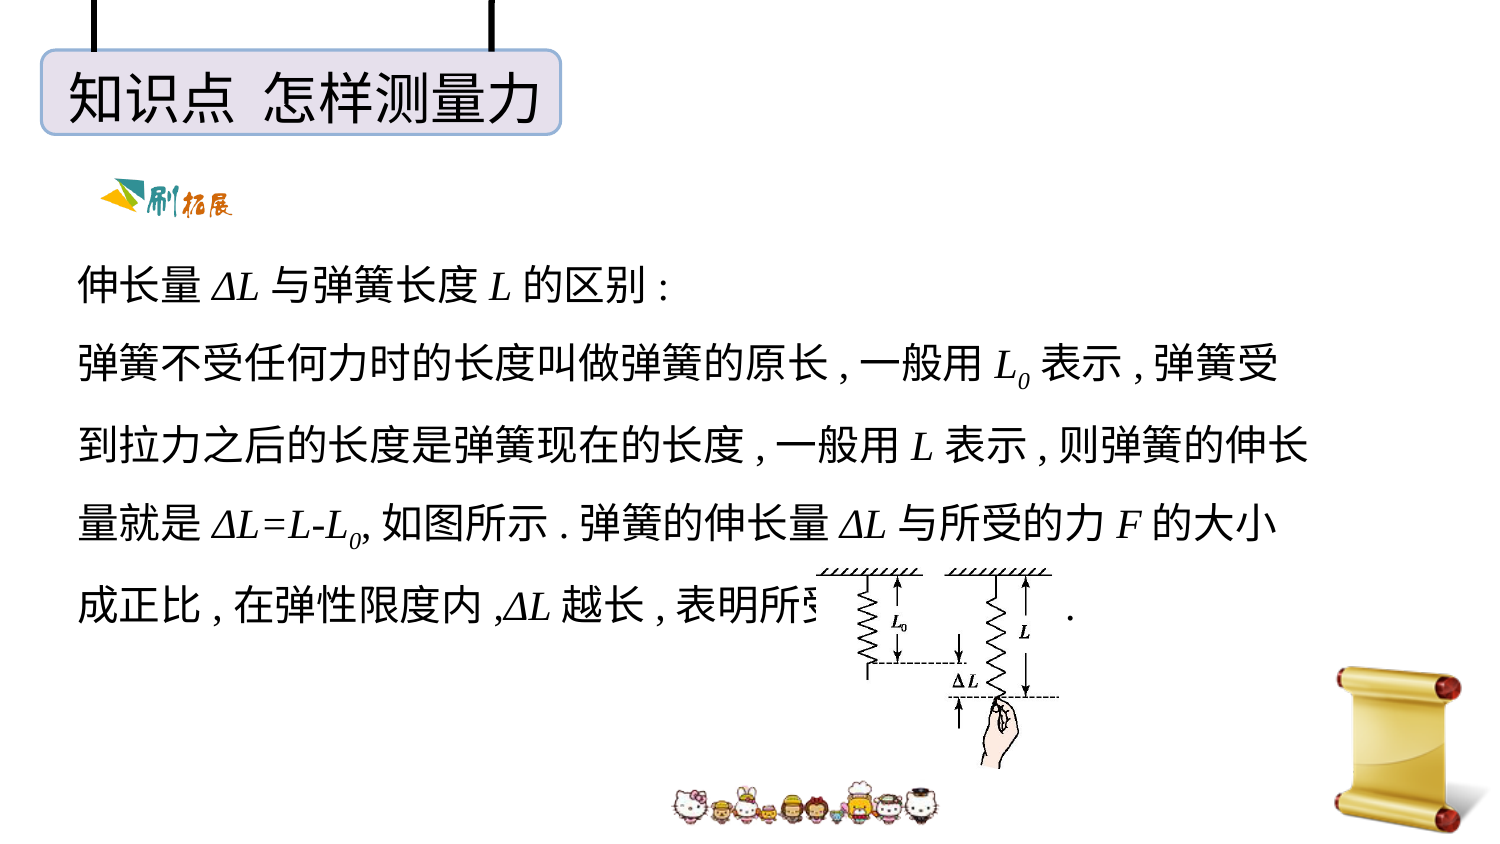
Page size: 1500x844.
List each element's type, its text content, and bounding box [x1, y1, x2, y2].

text_box 伸长量ΔL与弹簧长度L的区别: 弹簧不受任何力时的长度叫做弹簧的原长,一般用L0表示,弹簧受到拉力之后的长度是弹簧现在的长度,一般用L表示,则弹簧的伸长量就是ΔL=L-L0,如图所示.弹簧的伸长量ΔL与所受的力F的大小成正比,在弹性限度内,ΔL越长,表明所受的力F越大. [66, 228, 1330, 635]
picture [650, 567, 1059, 844]
picture [1312, 658, 1499, 844]
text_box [41, 0, 561, 135]
picture [99, 165, 248, 231]
